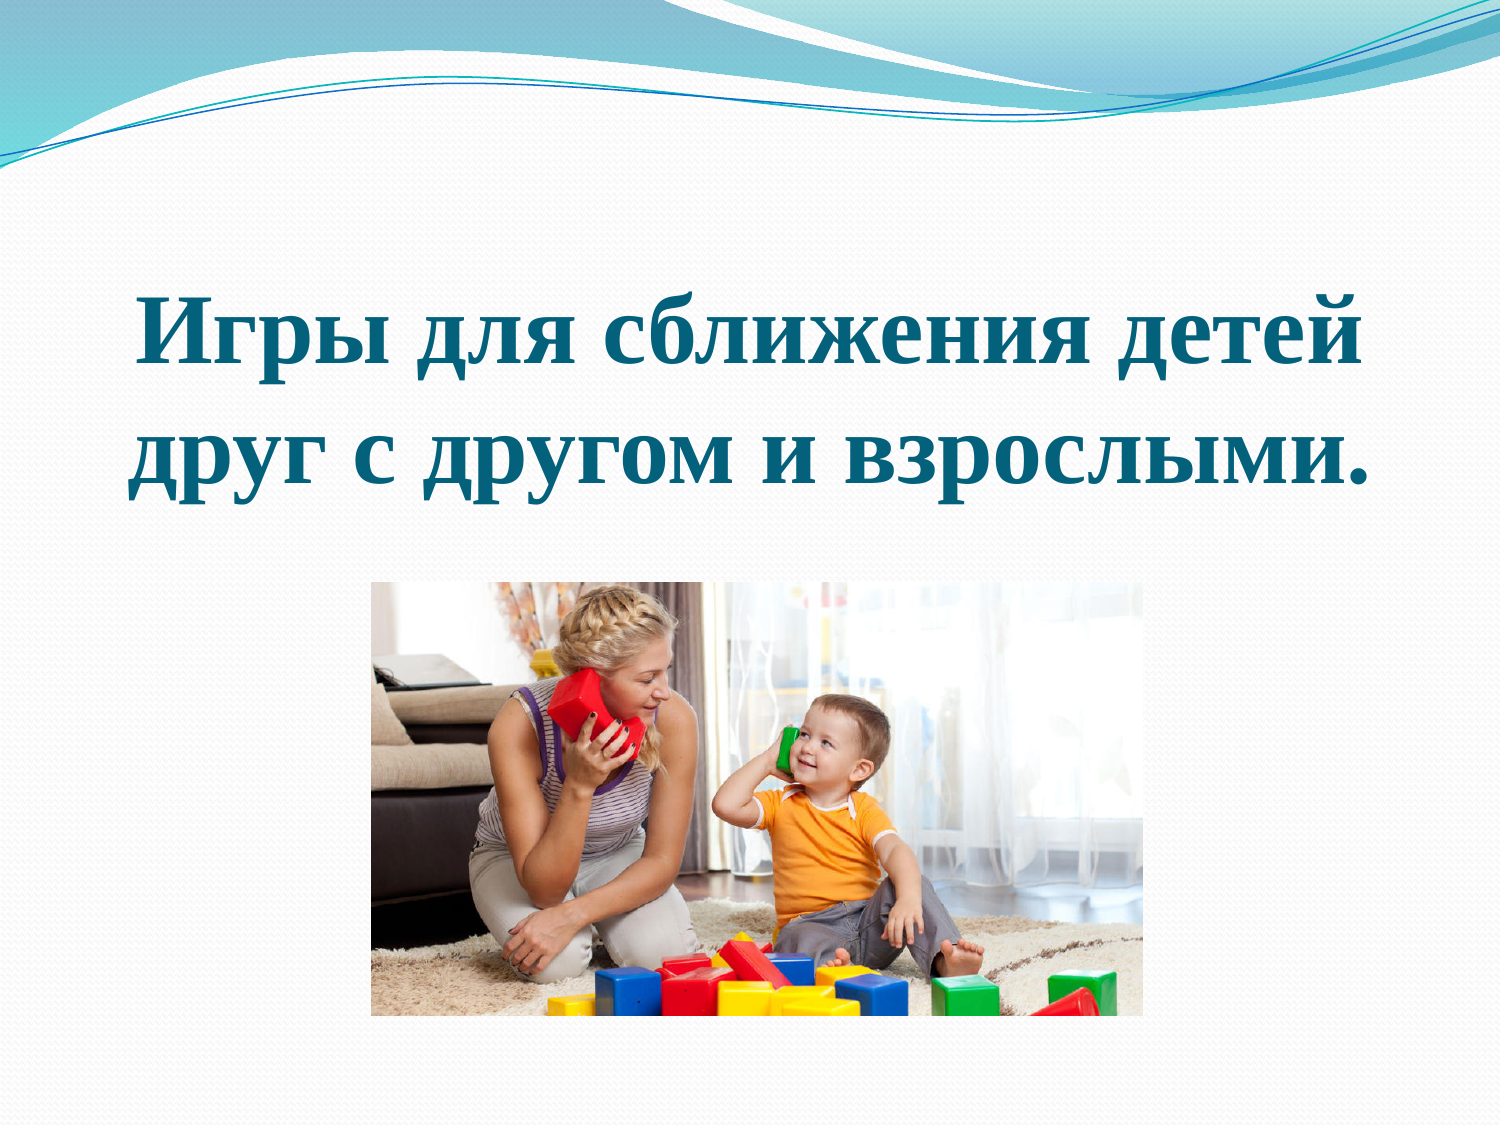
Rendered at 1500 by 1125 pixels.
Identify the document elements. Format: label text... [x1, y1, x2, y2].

picture [371, 582, 1143, 1017]
title Игры для сближения детей друг с другом и взрослыми. [75, 231, 1425, 504]
